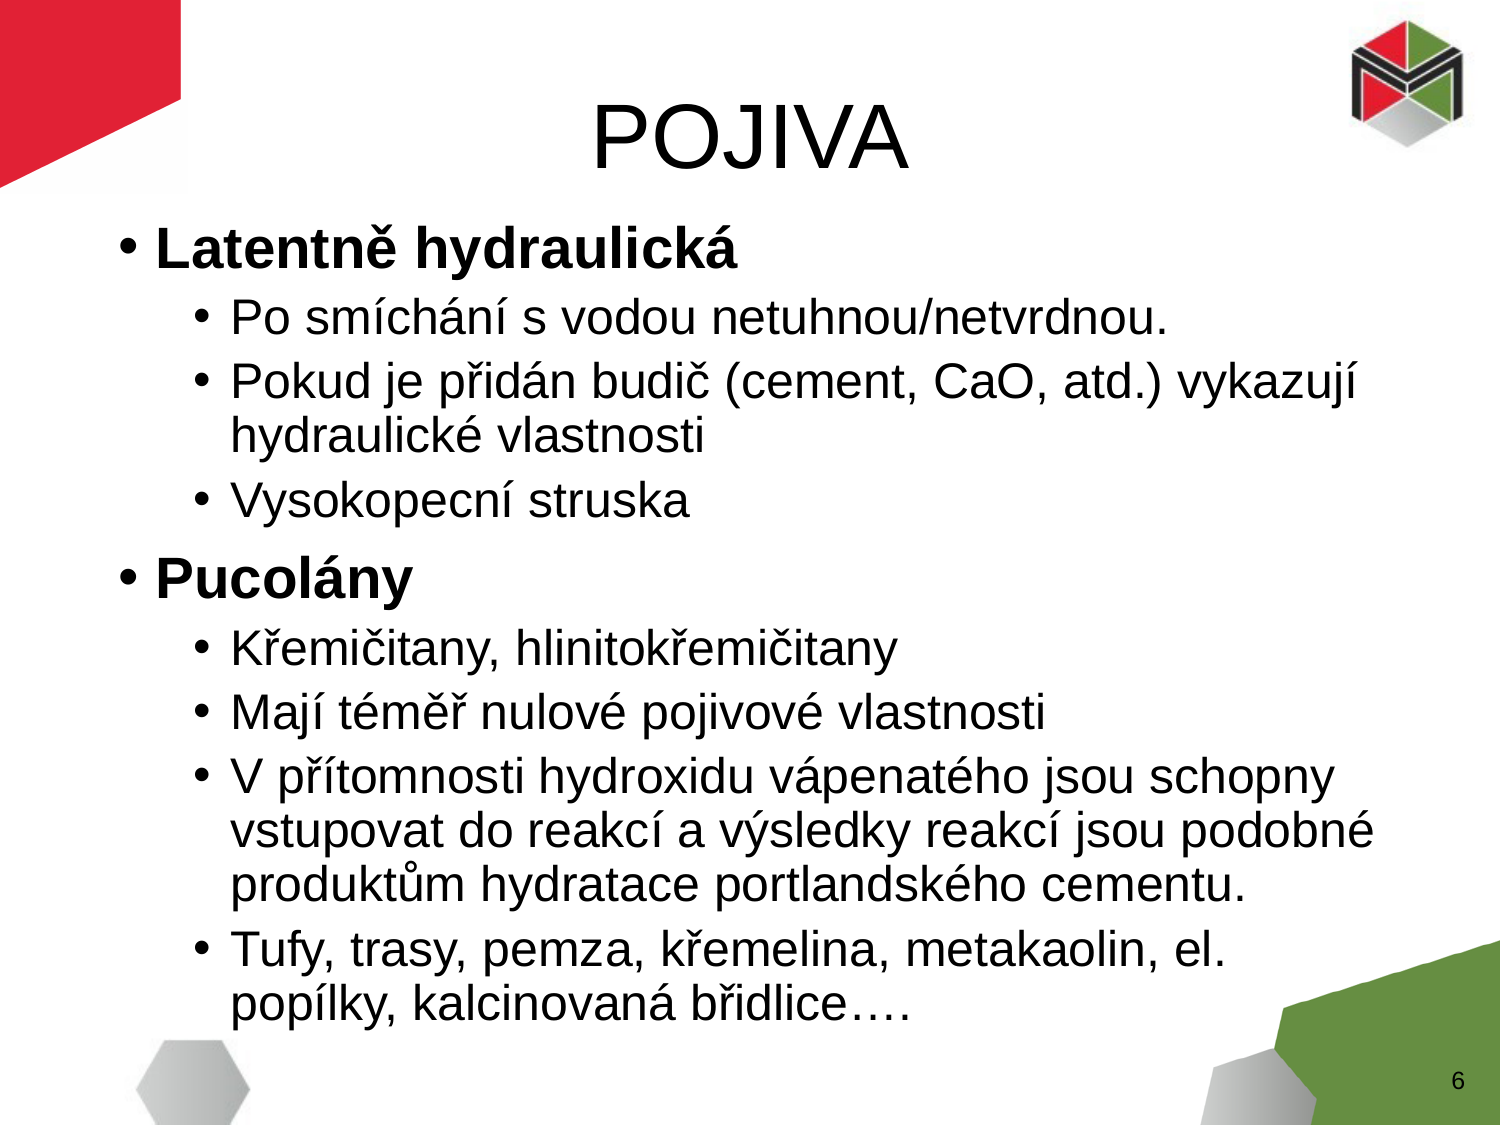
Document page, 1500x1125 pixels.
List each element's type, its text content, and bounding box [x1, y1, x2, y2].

picture [0, 0, 188, 194]
title POJIVA [103, 44, 1397, 233]
slide_number 6 [1142, 1049, 1481, 1110]
picture [378, 0, 1500, 769]
picture [0, 281, 1500, 1125]
list Latentně hydraulická Po smíchání s vodou netuhnou/netvrdnou. Pokud je přidán budič (cement, CaO, atd.) vykazují hydraulické vlastnosti Vysokopecní struska Pucolány Křemičitany, hlinitokřemičitany Mají téměř nulové pojivové vlastnosti V přítomnosti hydroxidu vápenatého jsou schopny vstupovat do reakcí a výsledky reakcí jsou podobné produktům hydratace portlandského cementu. Tufy, trasy, pemza, křemelina, metakaolin, el. popílky, kalcinovaná břidlice…. [103, 210, 1421, 1050]
